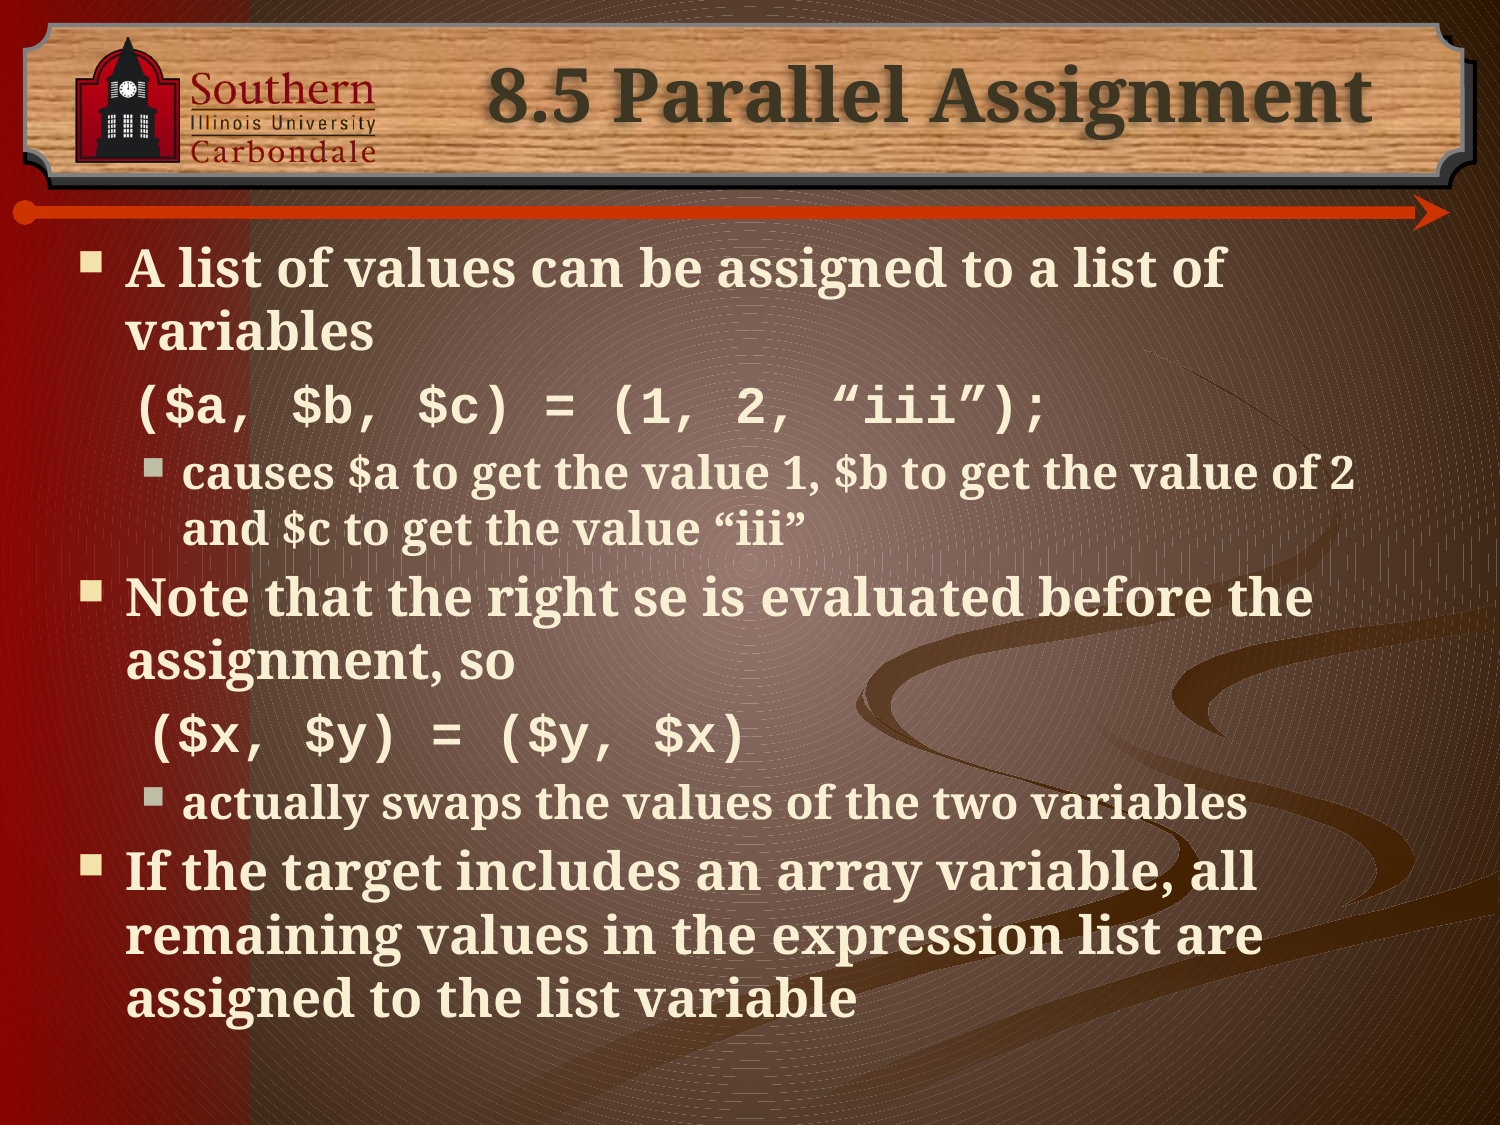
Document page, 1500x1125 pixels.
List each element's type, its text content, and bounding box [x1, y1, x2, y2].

list A list of values can be assigned to a list of variables ($a, $b, $c) = (1, 2, “iii”); causes $a to get the value 1, $b to get the value of 2 and $c to get the value “iii” Note that the right se is evaluated before the assignment, so ($x, $y) = ($y, $x) actually swaps the values of the two variables If the target includes an array variable, all remaining values in the expression list are assigned to the list variable [62, 224, 1438, 1038]
title 8.5 Parallel Assignment [399, 24, 1463, 176]
picture [28, 28, 399, 172]
